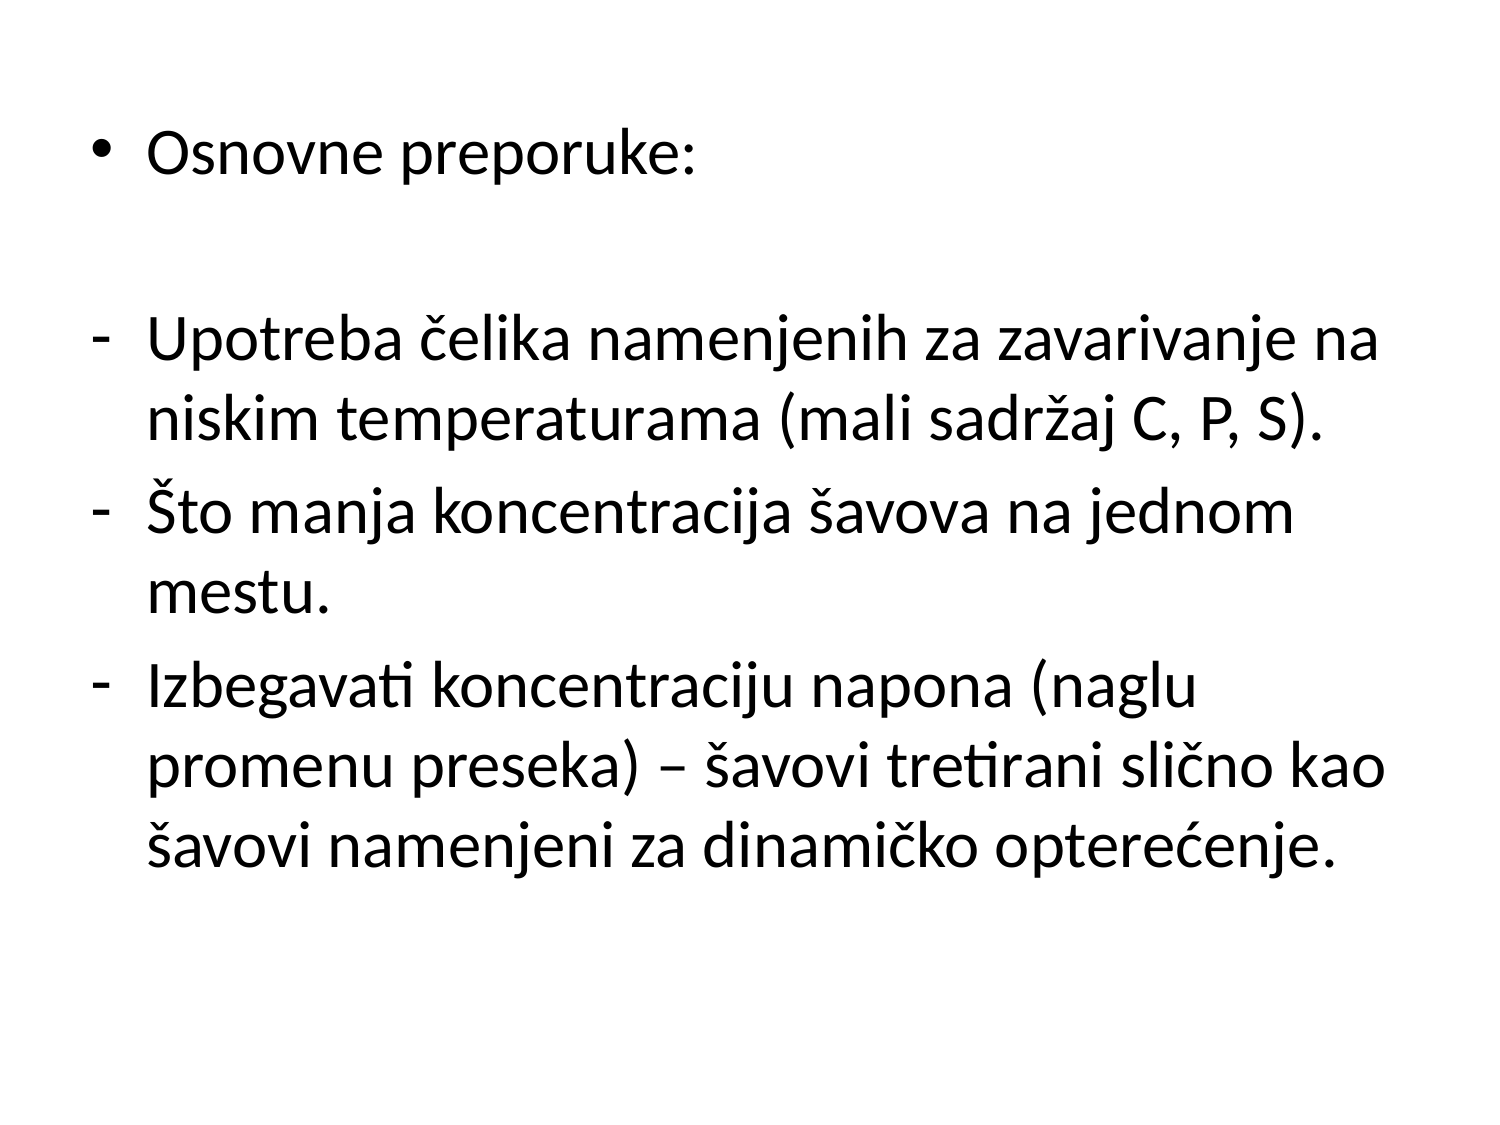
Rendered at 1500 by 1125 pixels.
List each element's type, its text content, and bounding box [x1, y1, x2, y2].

list Osnovne preporuke: Upotreba čelika namenjenih za zavarivanje na niskim temperaturama (mali sadržaj C, P, S). Što manja koncentracija šavova na jednom mestu. Izbegavati koncentraciju napona (naglu promenu preseka) – šavovi tretirani slično kao šavovi namenjeni za dinamičko opterećenje. [75, 99, 1425, 1005]
